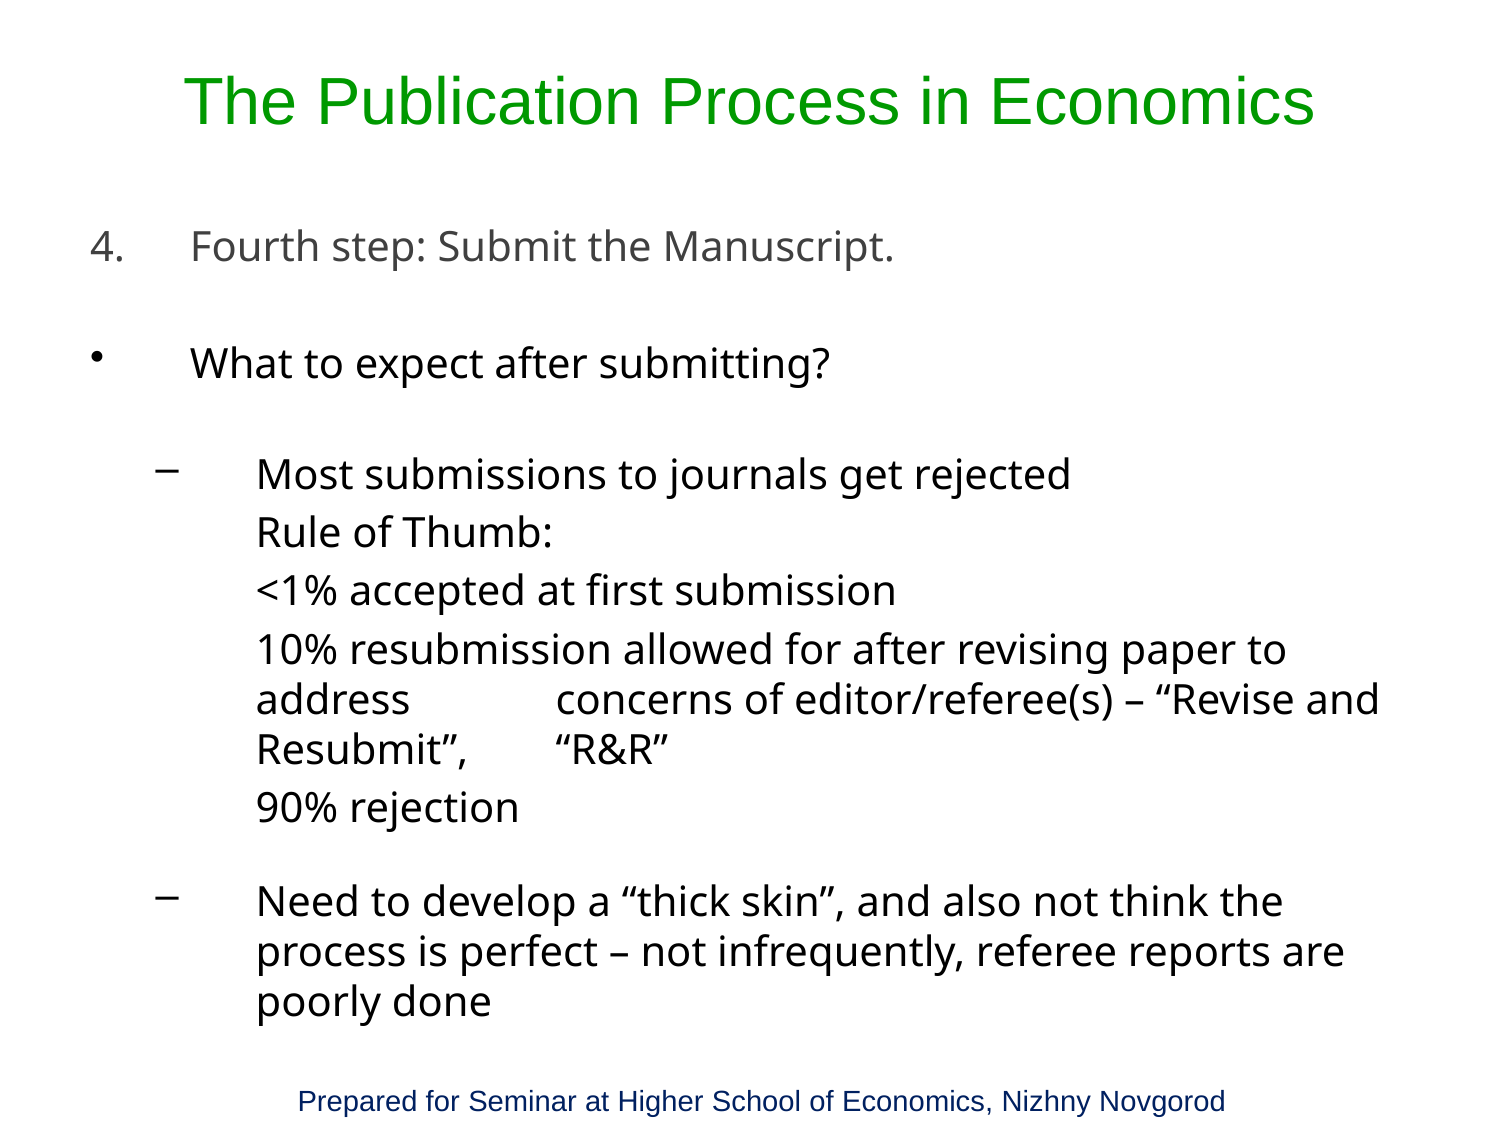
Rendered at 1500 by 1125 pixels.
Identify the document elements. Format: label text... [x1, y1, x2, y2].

footer Prepared for Seminar at Higher School of Economics, Nizhny Novgorod [262, 1074, 1263, 1125]
title The Publication Process in Economics [74, 44, 1426, 151]
list Fourth step: Submit the Manuscript. What to expect after submitting? Most submissions to journals get rejected Rule of Thumb: <1% accepted at first submission 10% resubmission allowed for after revising paper to address concerns of editor/referee(s) – “Revise and Resubmit”, “R&R” 90% rejection Need to develop a “thick skin”, and also not think the process is perfect – not infrequently, referee reports are poorly done [74, 212, 1438, 1026]
